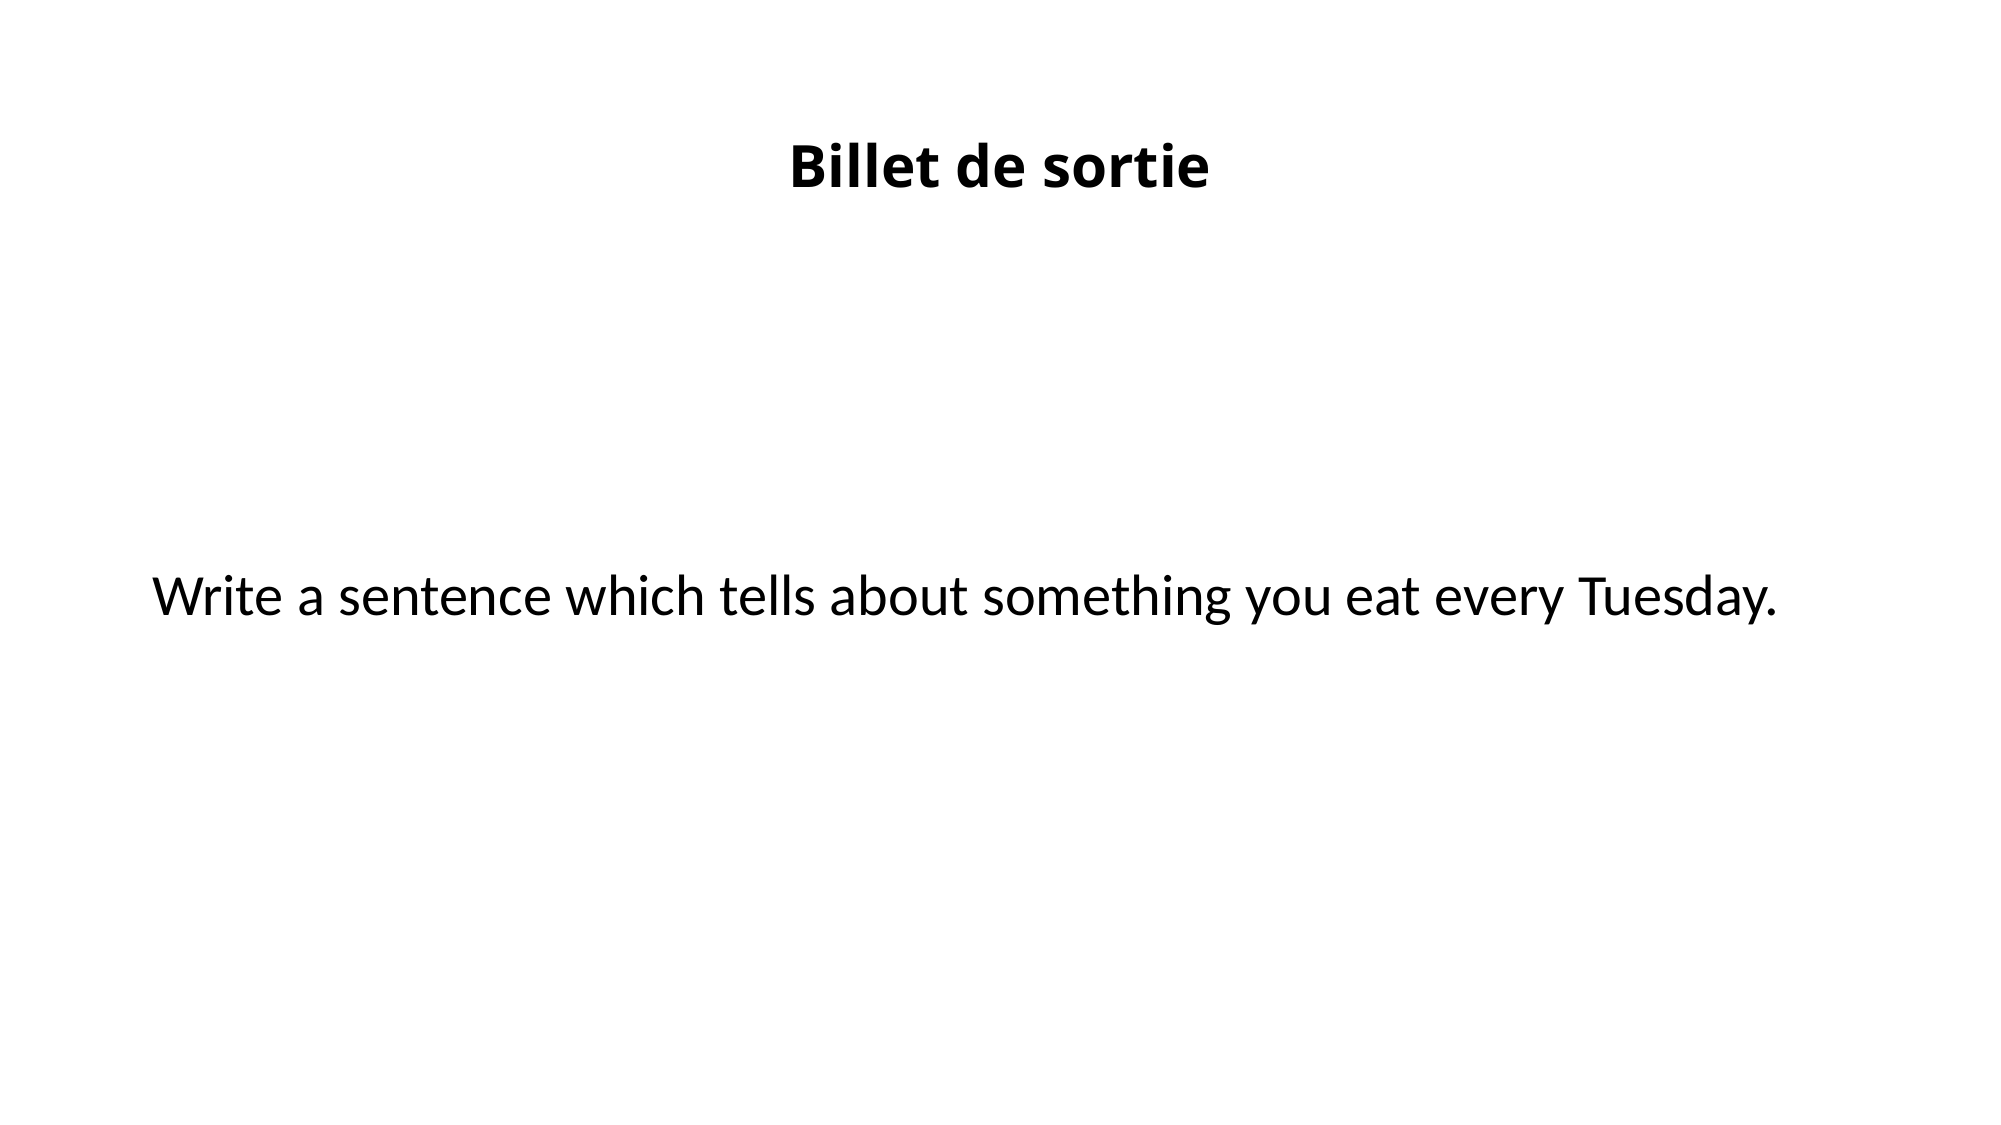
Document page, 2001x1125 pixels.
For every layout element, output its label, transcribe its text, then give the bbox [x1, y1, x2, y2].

title Billet de sortie [137, 59, 1863, 278]
list Write a sentence which tells about something you eat every Tuesday. [137, 299, 1863, 1014]
